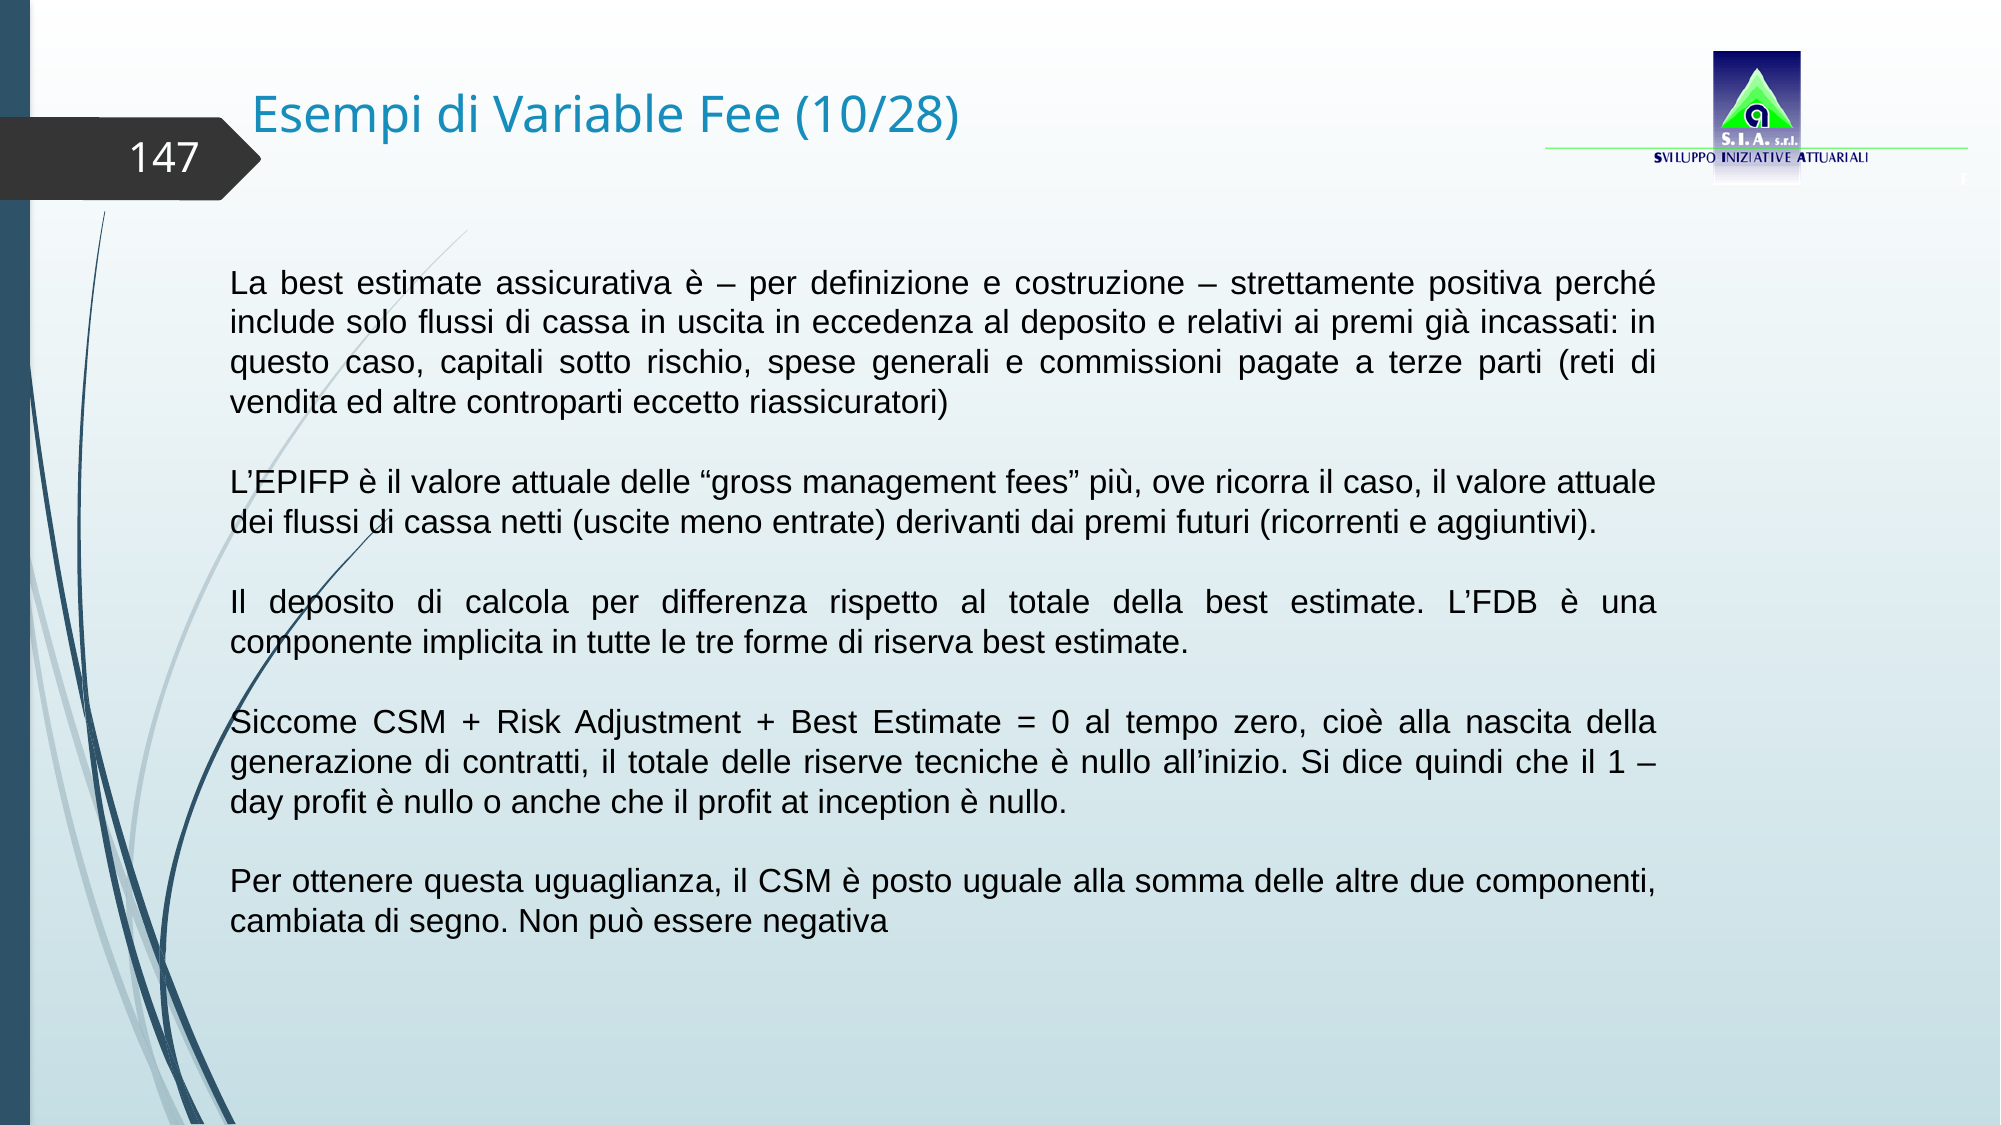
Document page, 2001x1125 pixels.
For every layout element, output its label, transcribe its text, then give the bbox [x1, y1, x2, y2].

slide_number 147 [87, 129, 216, 190]
text_box La best estimate assicurativa è – per definizione e costruzione – strettamente positiva perché include solo flussi di cassa in uscita in eccedenza al deposito e relativi ai premi già incassati: in questo caso, capitali sotto rischio, spese generali e commissioni pagate a terze parti (reti di vendita ed altre controparti eccetto riassicuratori) L’EPIFP è il valore attuale delle “gross management fees” più, ove ricorra il caso, il valore attuale dei flussi di cassa netti (uscite meno entrate) derivanti dai premi futuri (ricorrenti e aggiuntivi). Il deposito di calcola per differenza rispetto al totale della best estimate. L’FDB è una componente implicita in tutte le tre forme di riserva best estimate. Siccome CSM + Risk Adjustment + Best Estimate = 0 al tempo zero, cioè alla nascita della generazione di contratti, il totale delle riserve tecniche è nullo all’inizio. Si dice quindi che il 1 – day profit è nullo o anche che il profit at inception è nullo. Per ottenere questa uguaglianza, il CSM è posto uguale alla somma delle altre due componenti, cambiata di segno. Non può essere negativa [215, 253, 1674, 947]
picture [1544, 51, 1968, 185]
title Esempi di Variable Fee (10/28) [106, 74, 1649, 211]
